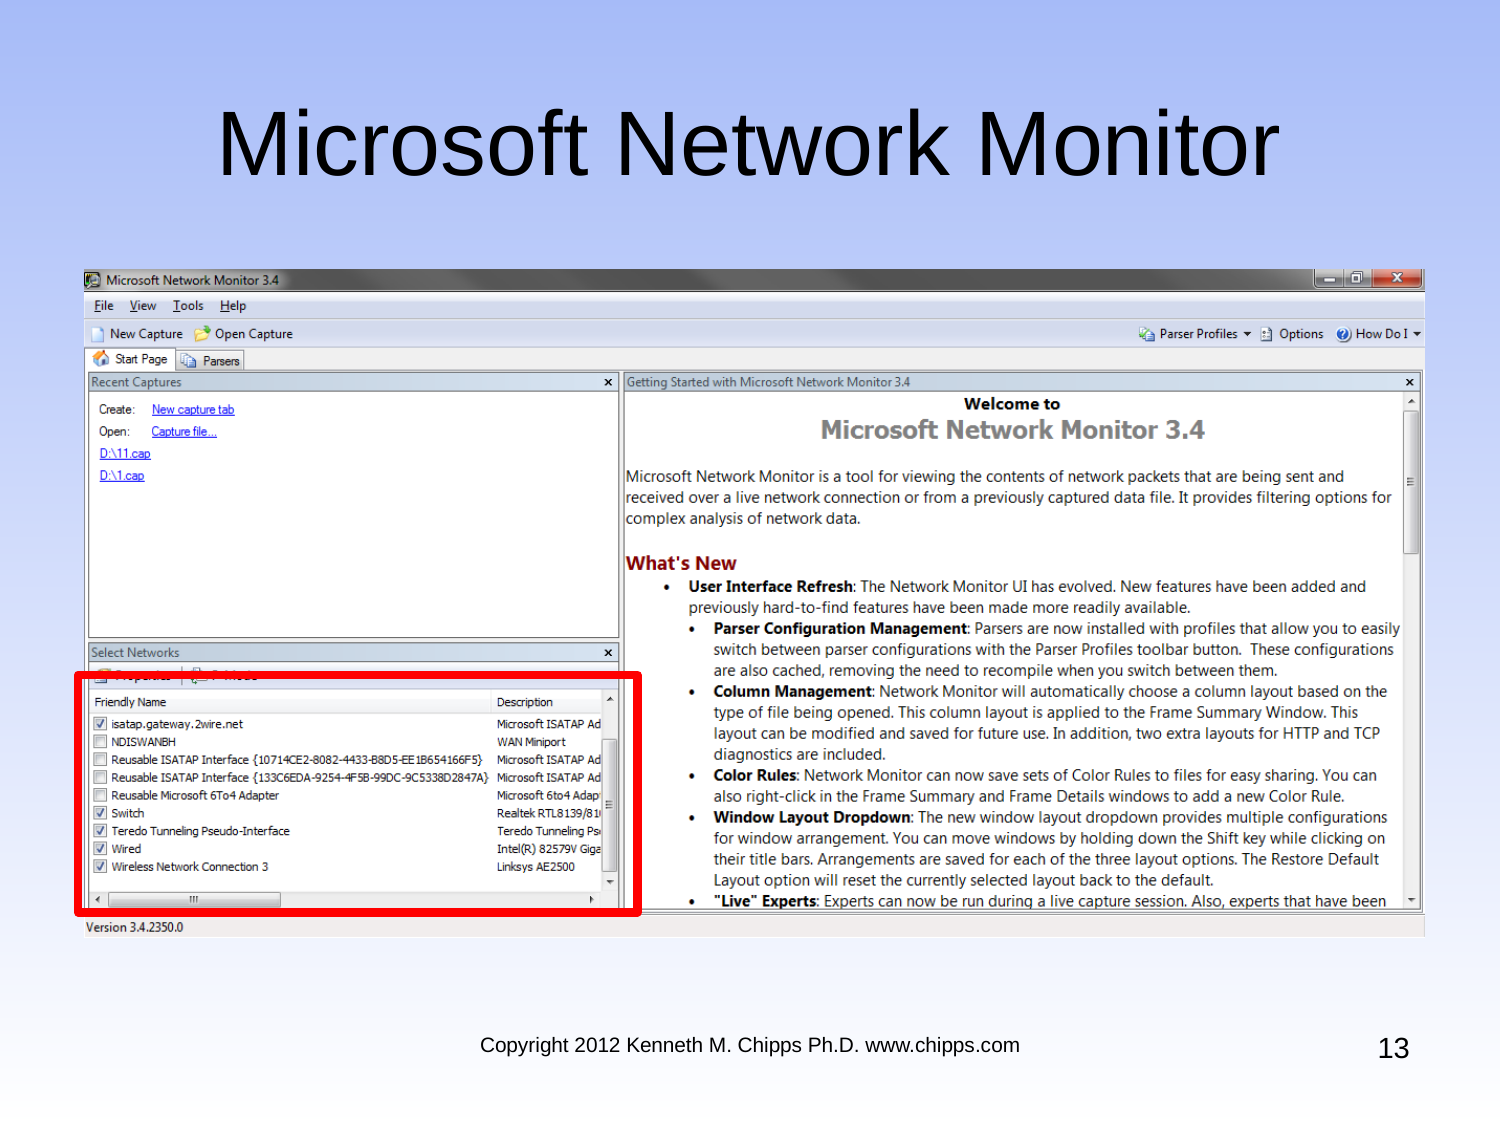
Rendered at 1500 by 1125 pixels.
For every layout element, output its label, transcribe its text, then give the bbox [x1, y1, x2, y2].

title Microsoft Network Monitor [75, 45, 1425, 233]
footer Copyright 2012 Kenneth M. Chipps Ph.D. www.chipps.com [449, 1024, 1051, 1103]
slide_number 13 [1074, 1021, 1426, 1101]
picture [84, 269, 1426, 938]
